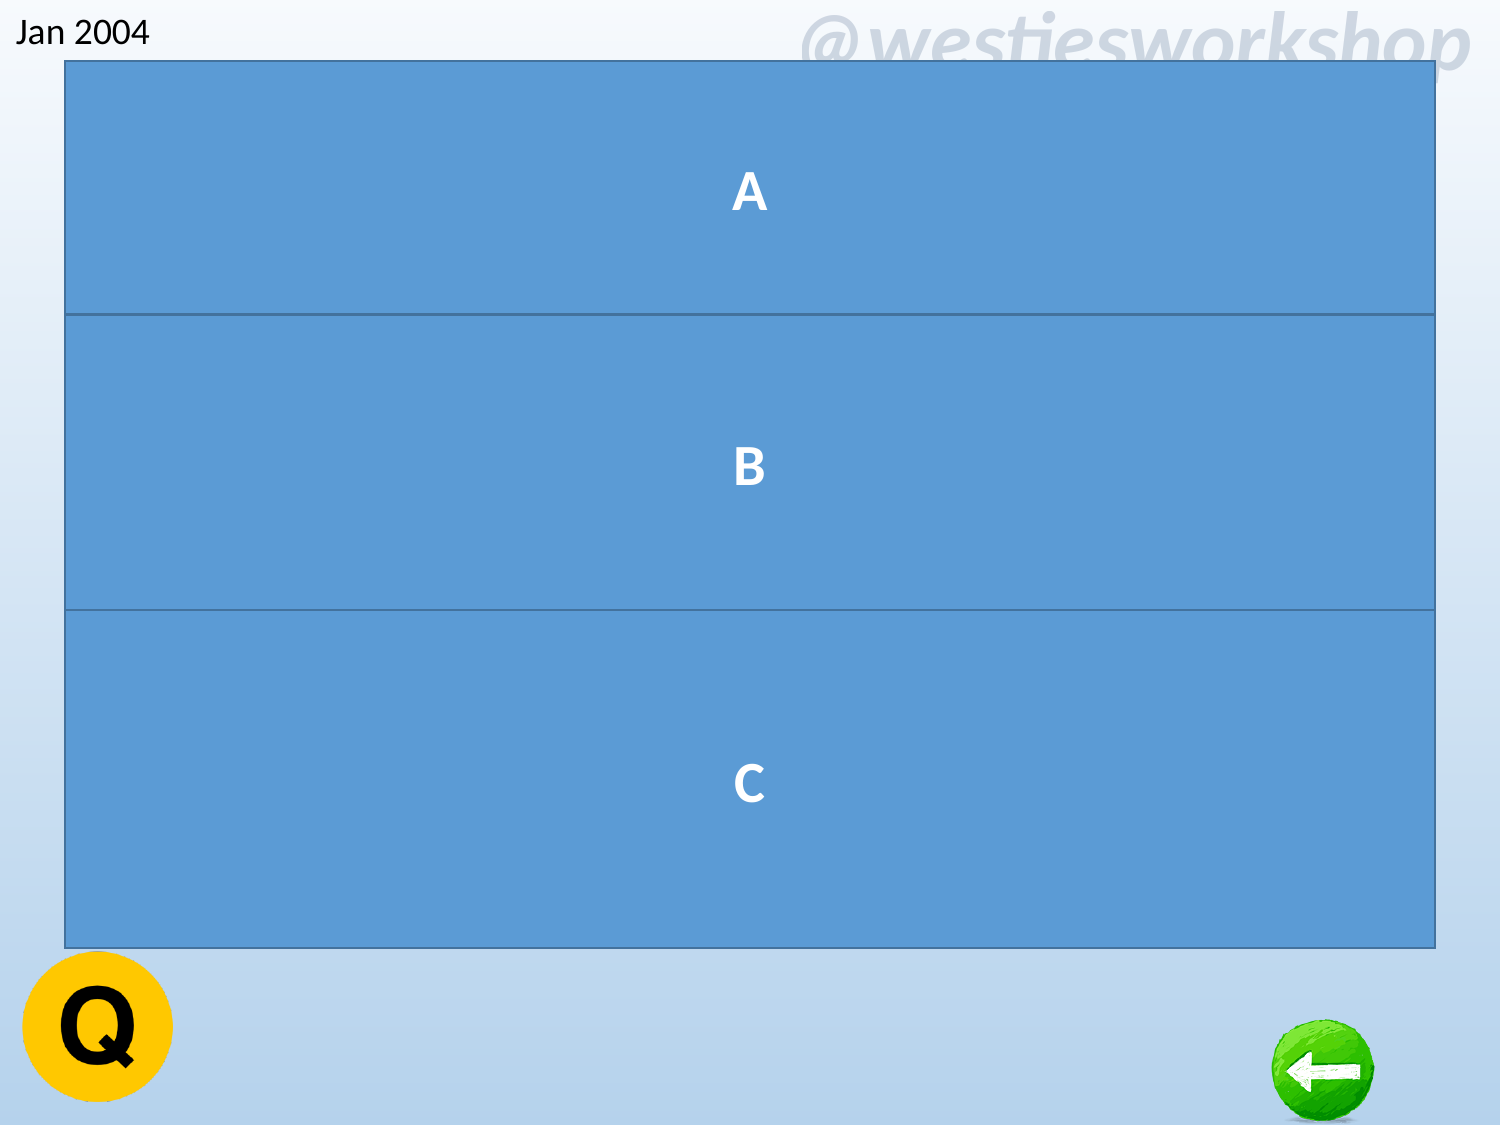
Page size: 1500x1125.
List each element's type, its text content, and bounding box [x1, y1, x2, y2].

text_box Jan 2004 [1, 0, 165, 60]
text_box A [64, 60, 1436, 66]
picture [0, 66, 1436, 1125]
picture [1269, 1019, 1376, 1125]
